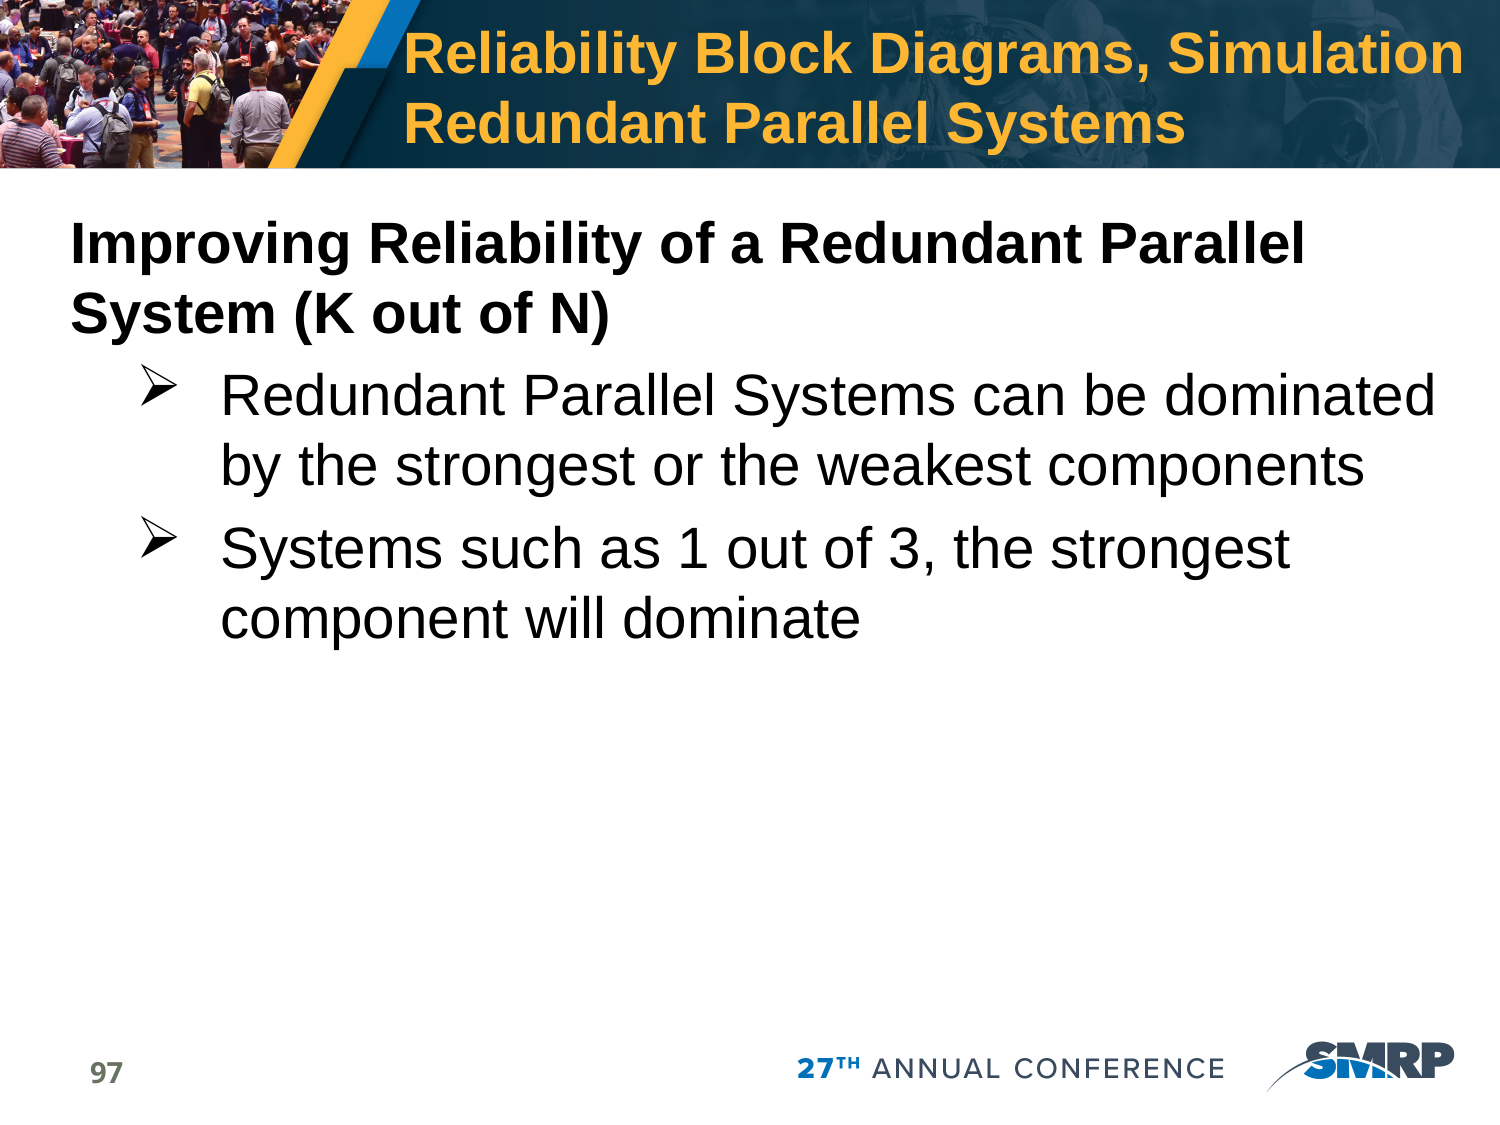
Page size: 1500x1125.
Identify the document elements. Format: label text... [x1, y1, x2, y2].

picture [0, 0, 1500, 1125]
list Improving Reliability of a Redundant Parallel System (K out of N) Redundant Parallel Systems can be dominated by the strongest or the weakest components Systems such as 1 out of 3, the strongest component will dominate [45, 197, 1459, 851]
slide_number 97 [75, 1044, 293, 1105]
title Reliability Block Diagrams, Simulation Redundant Parallel Systems [388, 14, 1483, 156]
